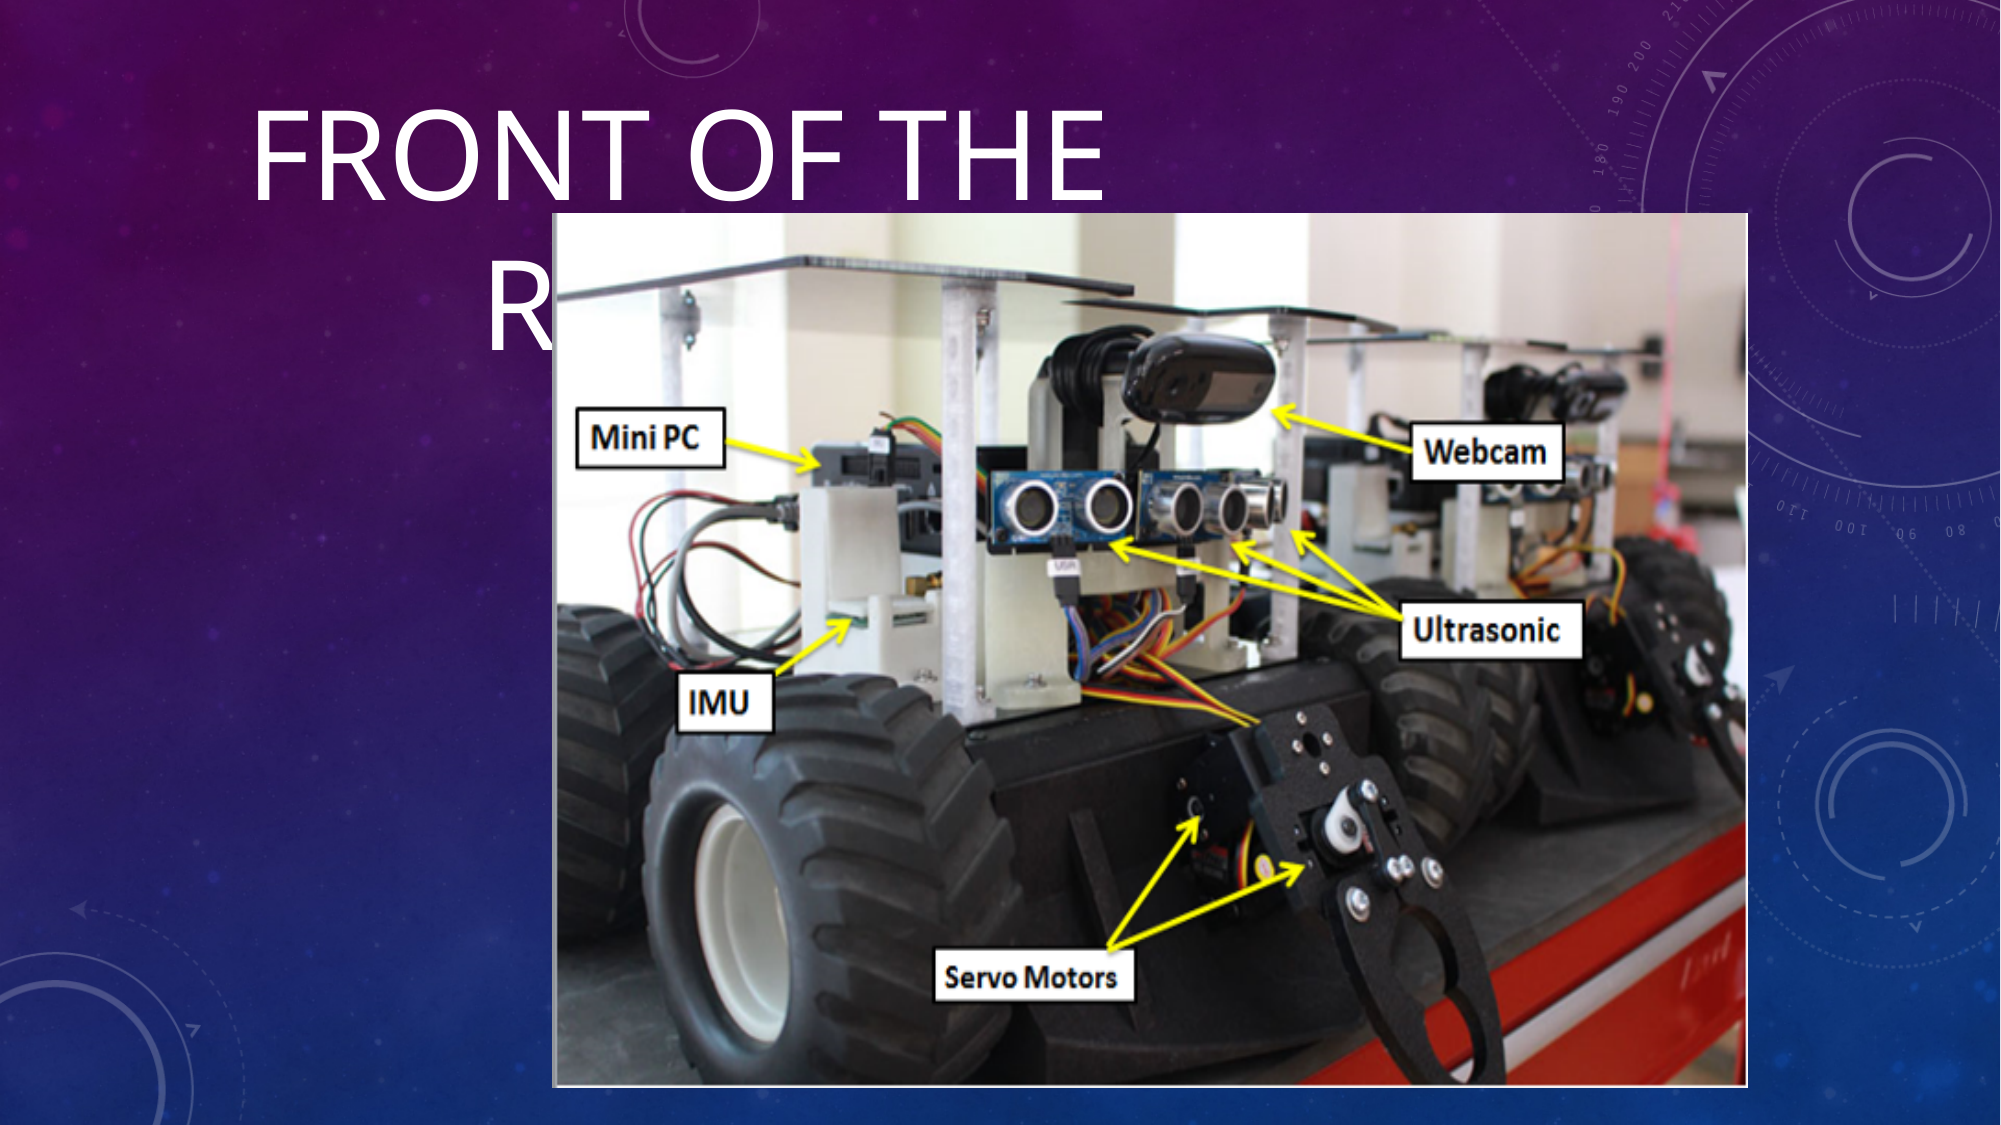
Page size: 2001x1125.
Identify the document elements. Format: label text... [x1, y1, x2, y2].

picture [0, 0, 2001, 1125]
title Front of the Rover [51, 67, 1305, 214]
